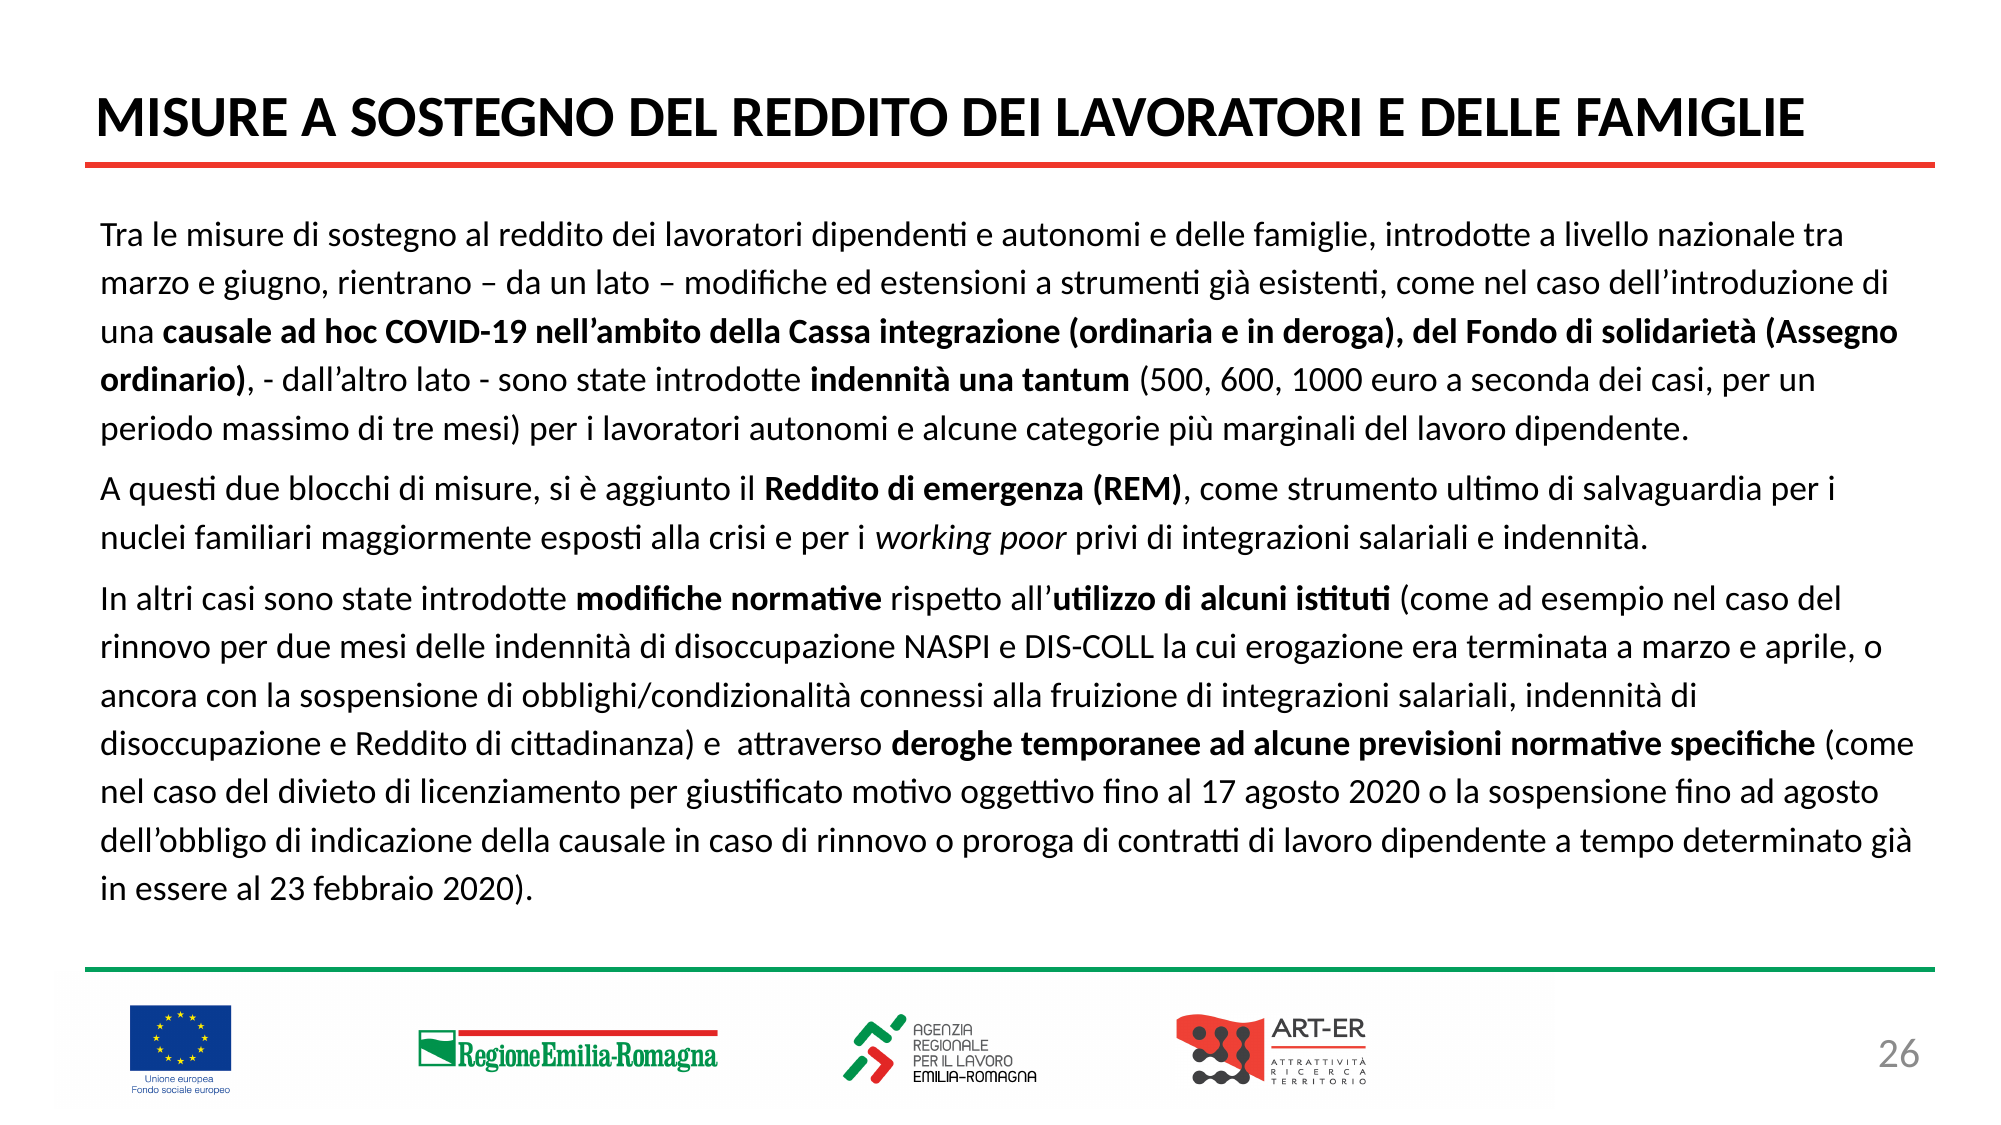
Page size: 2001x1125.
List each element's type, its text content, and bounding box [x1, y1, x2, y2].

text_box Tra le misure di sostegno al reddito dei lavoratori dipendenti e autonomi e delle famiglie, introdotte a livello nazionale tra marzo e giugno, rientrano – da un lato – modifiche ed estensioni a strumenti già esistenti, come nel caso dell’introduzione di una causale ad hoc COVID-19 nell’ambito della Cassa integrazione (ordinaria e in deroga), del Fondo di solidarietà (Assegno ordinario), - dall’altro lato - sono state introdotte indennità una tantum (500, 600, 1000 euro a seconda dei casi, per un periodo massimo di tre mesi) per i lavoratori autonomi e alcune categorie più marginali del lavoro dipendente. A questi due blocchi di misure, si è aggiunto il Reddito di emergenza (REM), come strumento ultimo di salvaguardia per i nuclei familiari maggiormente esposti alla crisi e per i working poor privi di integrazioni salariali e indennità. In altri casi sono state introdotte modifiche normative rispetto all’utilizzo di alcuni istituti (come ad esempio nel caso del rinnovo per due mesi delle indennità di disoccupazione NASPI e DIS-COLL la cui erogazione era terminata a marzo e aprile, o ancora con la sospensione di obblighi/condizionalità connessi alla fruizione di integrazioni salariali, indennità di disoccupazione e Reddito di cittadinanza) e attraverso deroghe temporanee ad alcune previsioni normative specifiche (come nel caso del divieto di licenziamento per giustificato motivo oggettivo fino al 17 agosto 2020 o la sospensione fino ad agosto dell’obbligo di indicazione della causale in caso di rinnovo o proroga di contratti di lavoro dipendente a tempo determinato già in essere al 23 febbraio 2020). [85, 197, 1936, 916]
picture [54, 971, 1555, 1109]
text_box MISURE A SOSTEGNO DEL REDDITO DEI LAVORATORI E DELLE FAMIGLIE [80, 70, 1823, 156]
slide_number 26 [1468, 1020, 1936, 1081]
